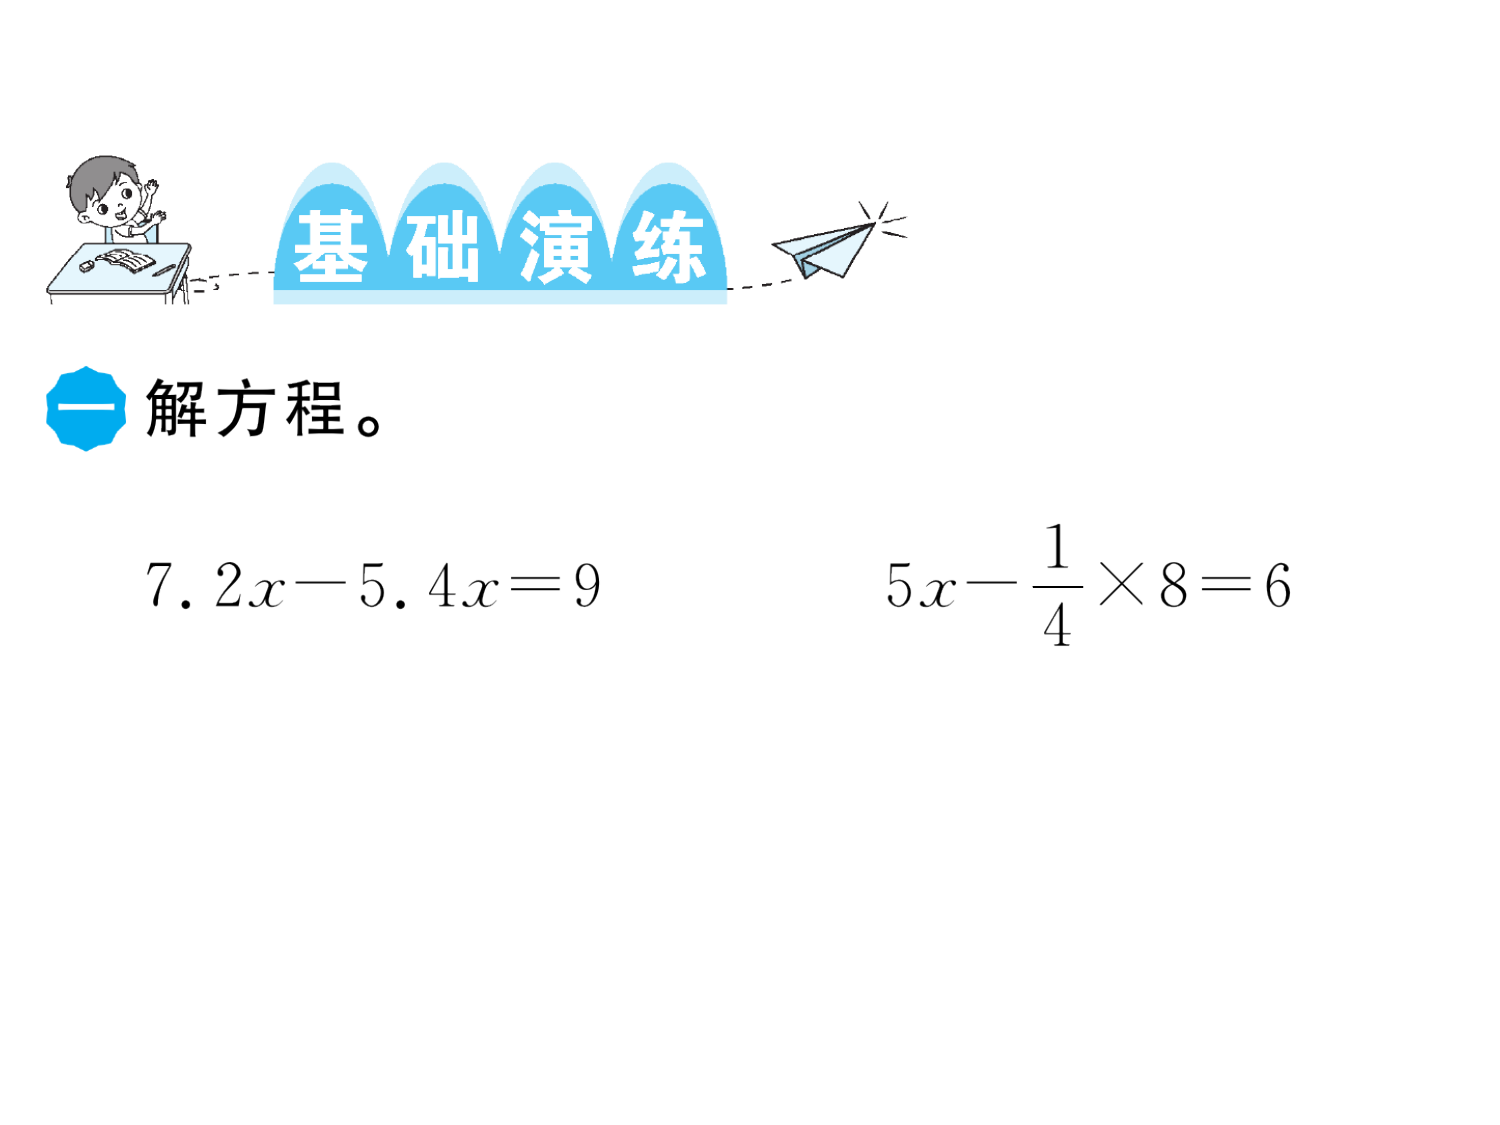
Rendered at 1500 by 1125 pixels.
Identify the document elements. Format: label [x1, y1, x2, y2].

picture [41, 125, 1459, 1021]
